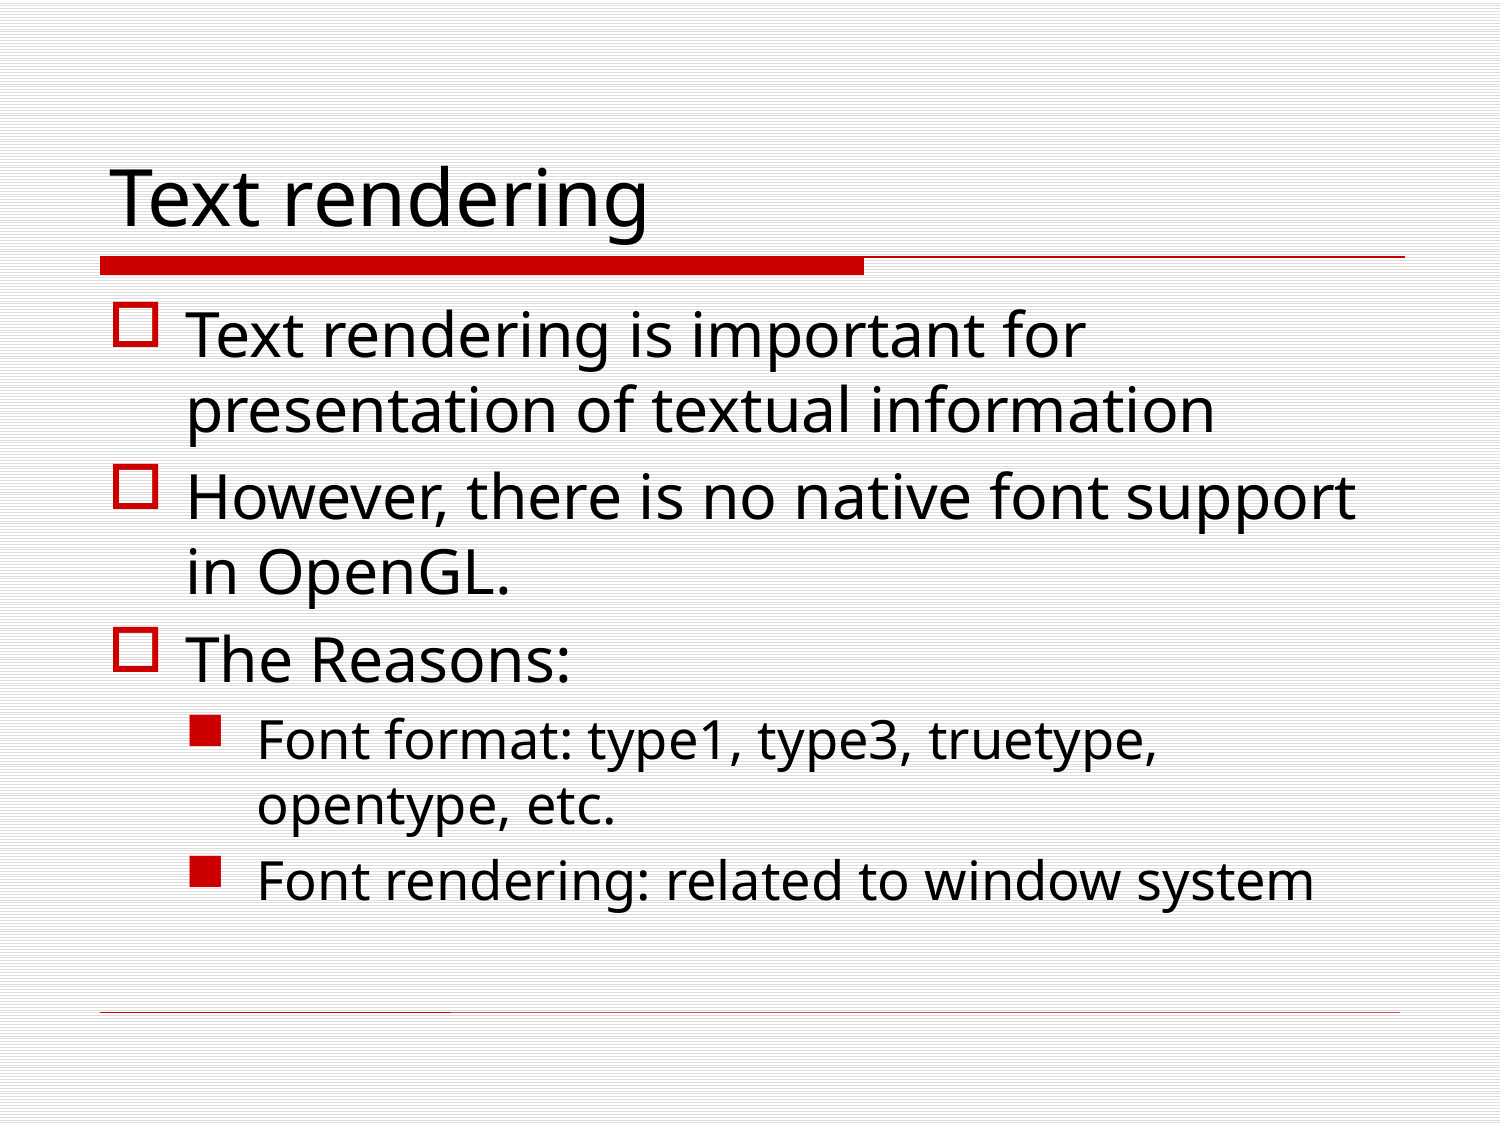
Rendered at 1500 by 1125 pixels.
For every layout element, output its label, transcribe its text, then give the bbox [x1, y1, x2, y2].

list Text rendering is important for presentation of textual information However, there is no native font support in OpenGL. The Reasons: Font format: type1, type3, truetype, opentype, etc. Font rendering: related to window system [92, 287, 1406, 988]
title Text rendering [94, 50, 1407, 250]
